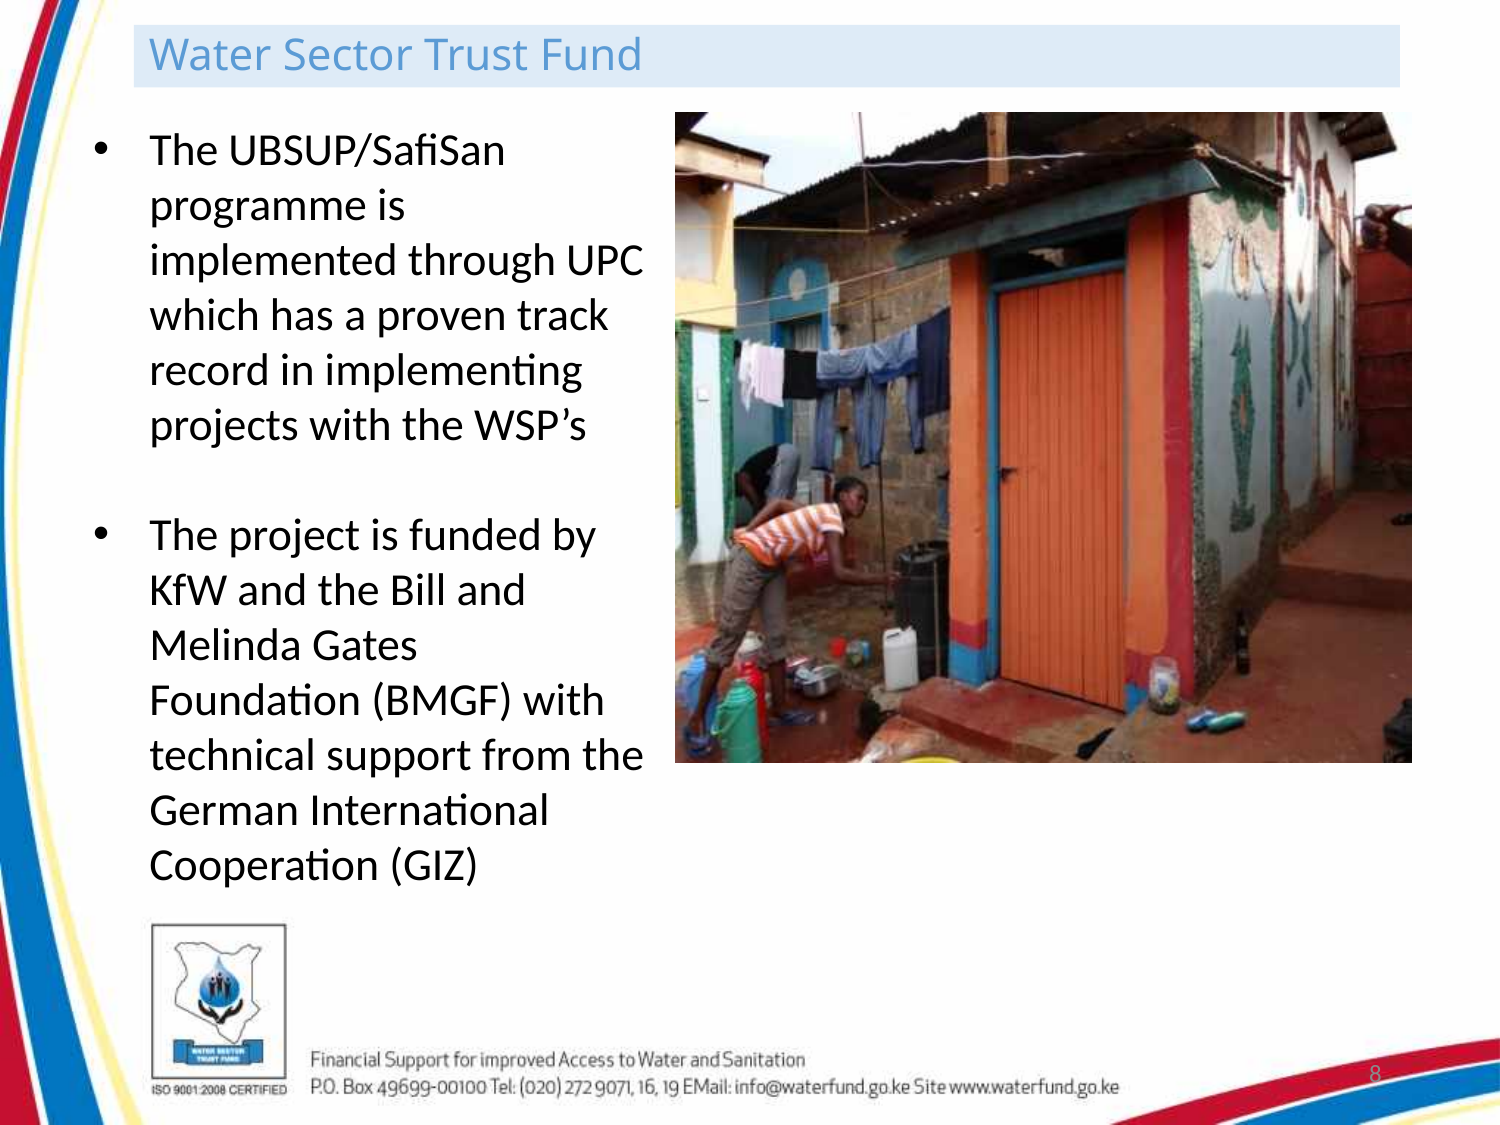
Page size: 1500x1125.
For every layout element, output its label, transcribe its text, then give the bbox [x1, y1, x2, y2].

title Water Sector Trust Fund [133, 24, 1400, 88]
picture [0, 0, 1500, 1125]
text_box The UBSUP/SafiSan programme is implemented through UPC which has a proven track record in implementing projects with the WSP’s The project is funded by KfW and the Bill and Melinda Gates Foundation (BMGF) with technical support from the German International Cooperation (GIZ) [78, 112, 663, 947]
slide_number 8 [1059, 1042, 1397, 1103]
